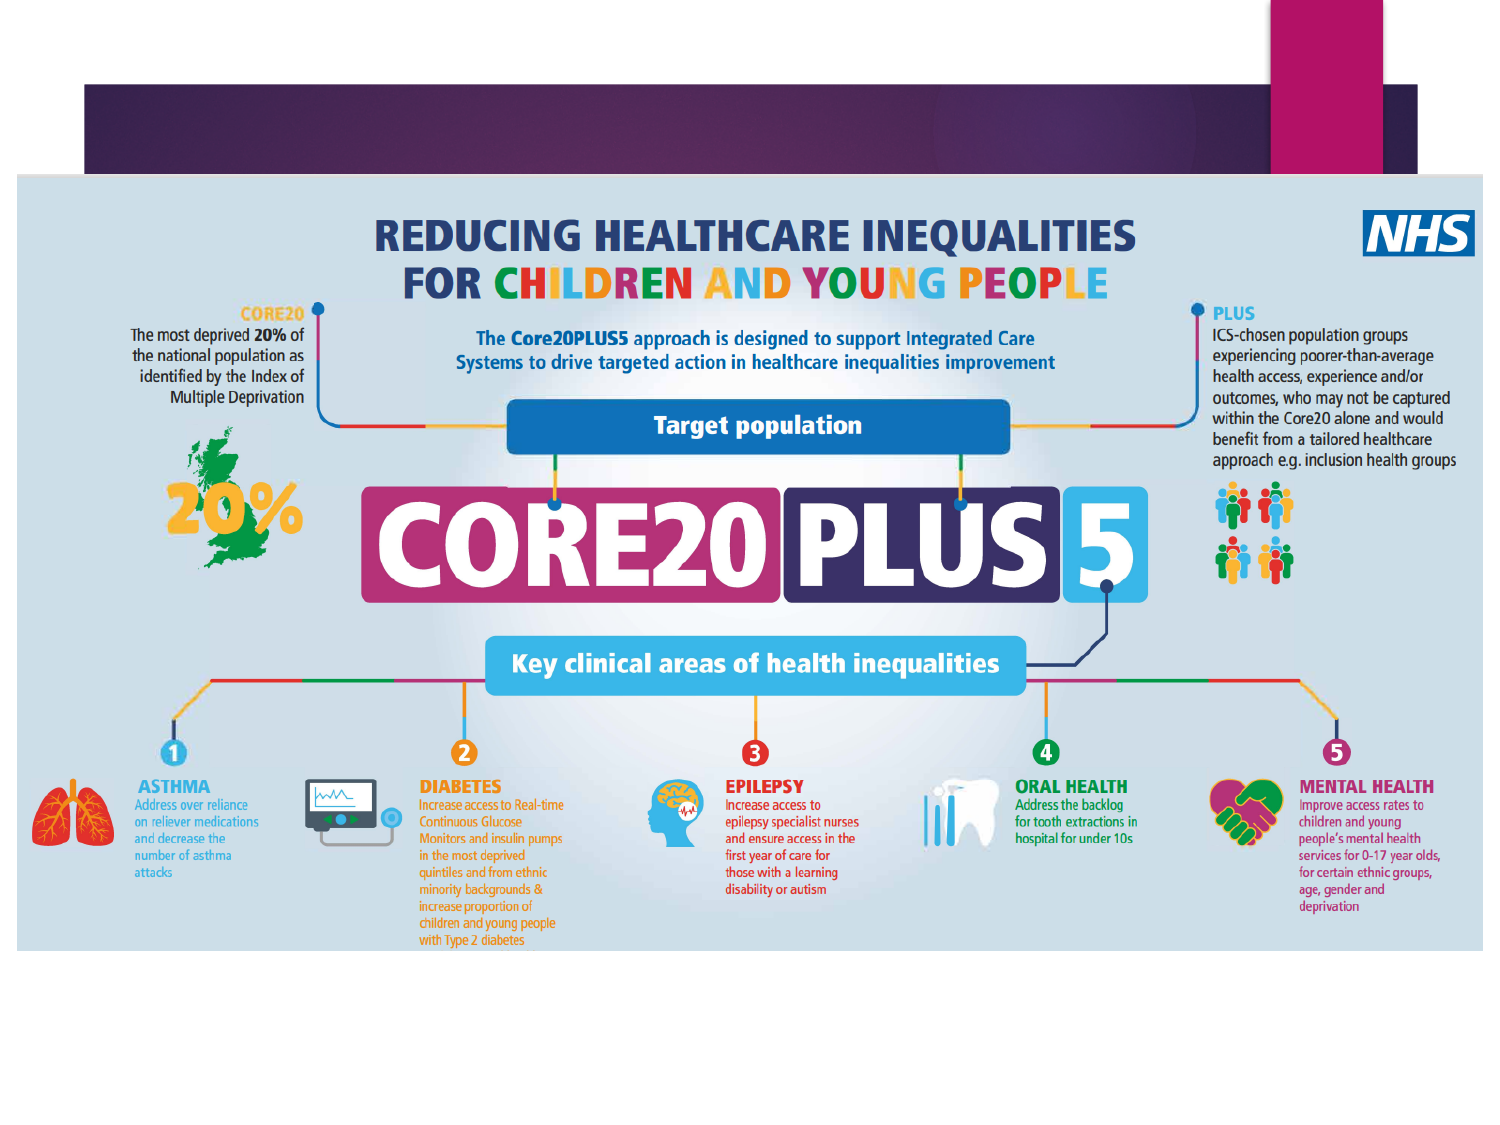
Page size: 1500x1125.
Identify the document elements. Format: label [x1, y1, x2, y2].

picture [17, 174, 1483, 951]
